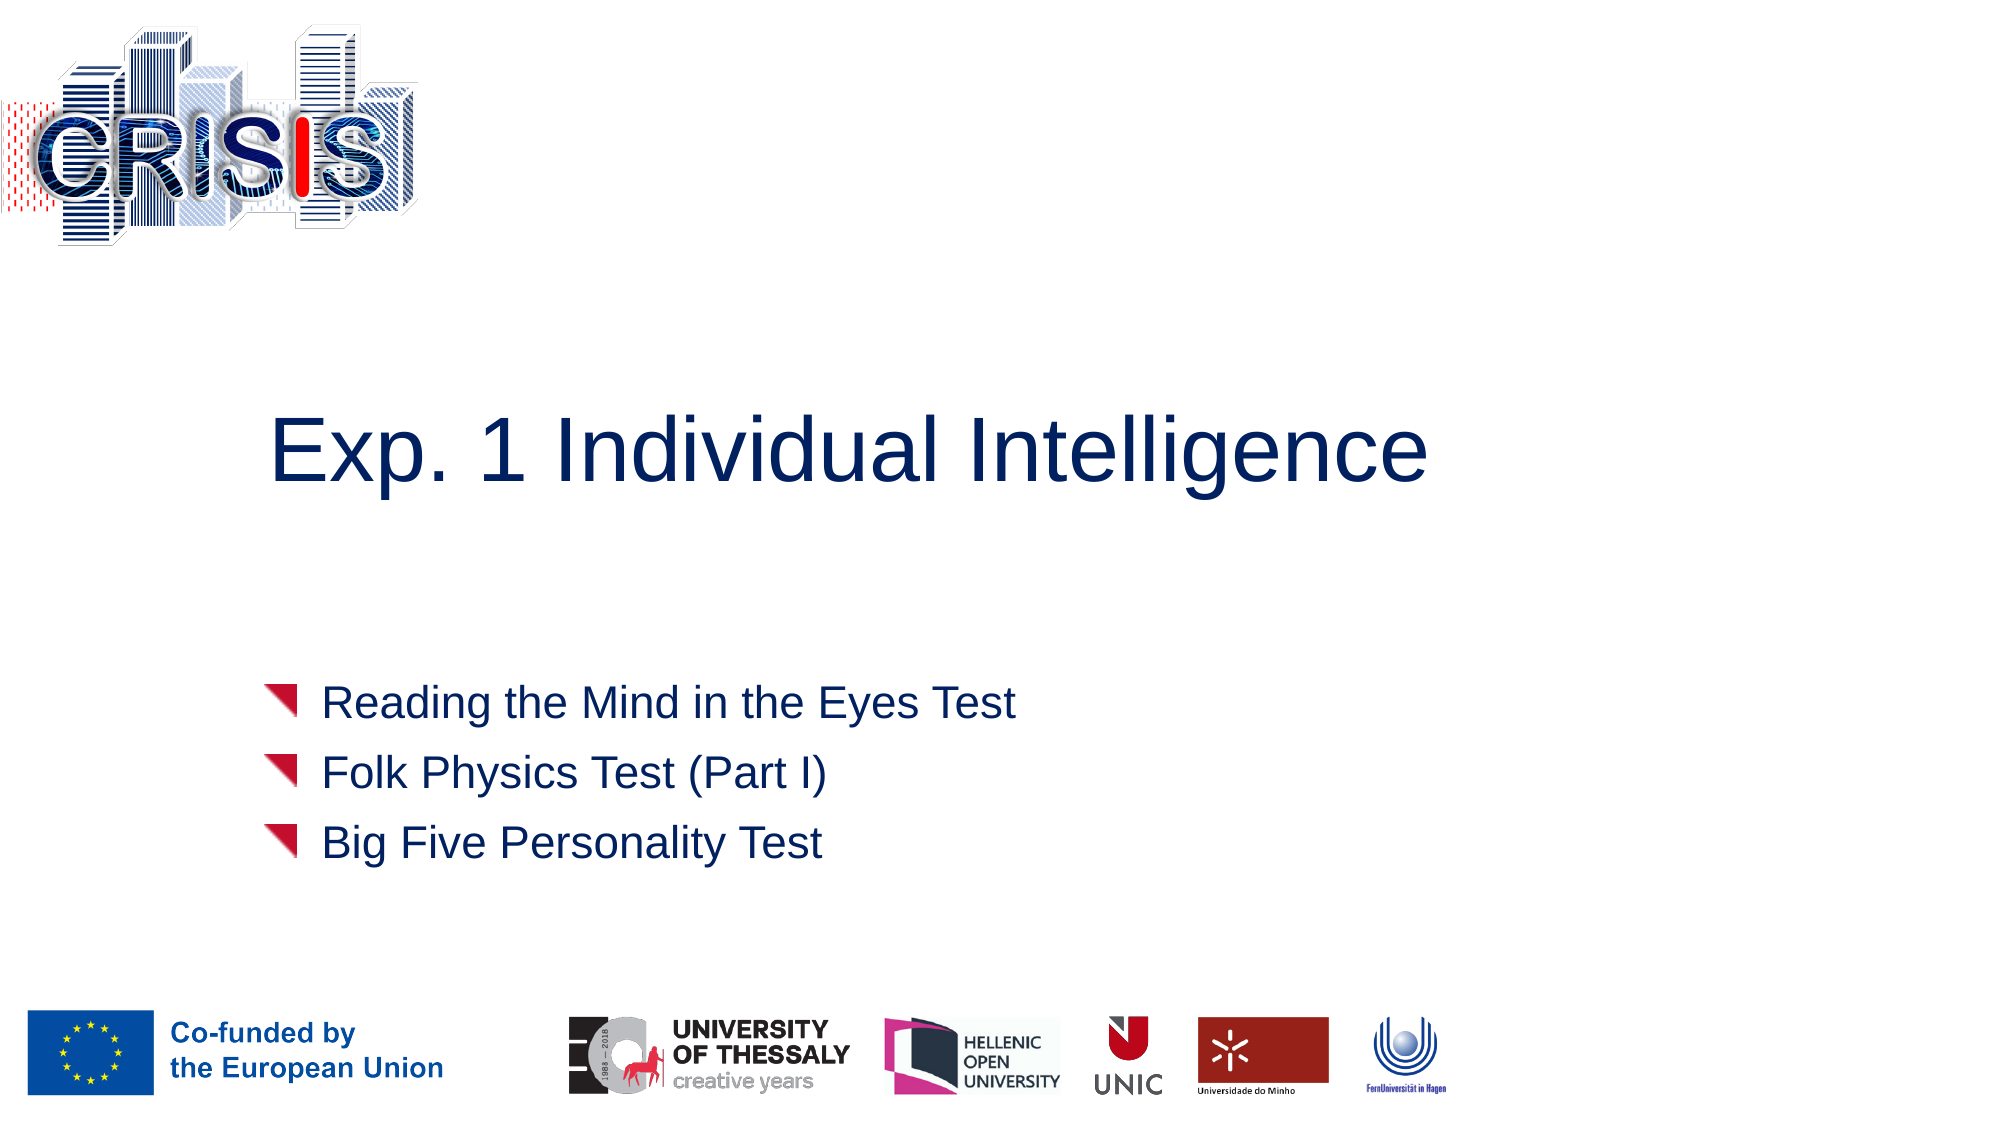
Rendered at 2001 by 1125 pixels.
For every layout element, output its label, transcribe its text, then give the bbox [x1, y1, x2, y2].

text_box Reading the Mind in the Eyes Test Folk Physics Test (Part I) Big Five Personality Test [249, 593, 1750, 954]
picture [264, 684, 297, 717]
picture [264, 824, 297, 858]
picture [553, 1005, 1334, 1101]
picture [22, 1005, 475, 1101]
title Exp. 1 Individual Intelligence [249, 327, 1750, 576]
picture [1365, 1015, 1447, 1097]
picture [0, 24, 418, 246]
picture [264, 754, 297, 787]
